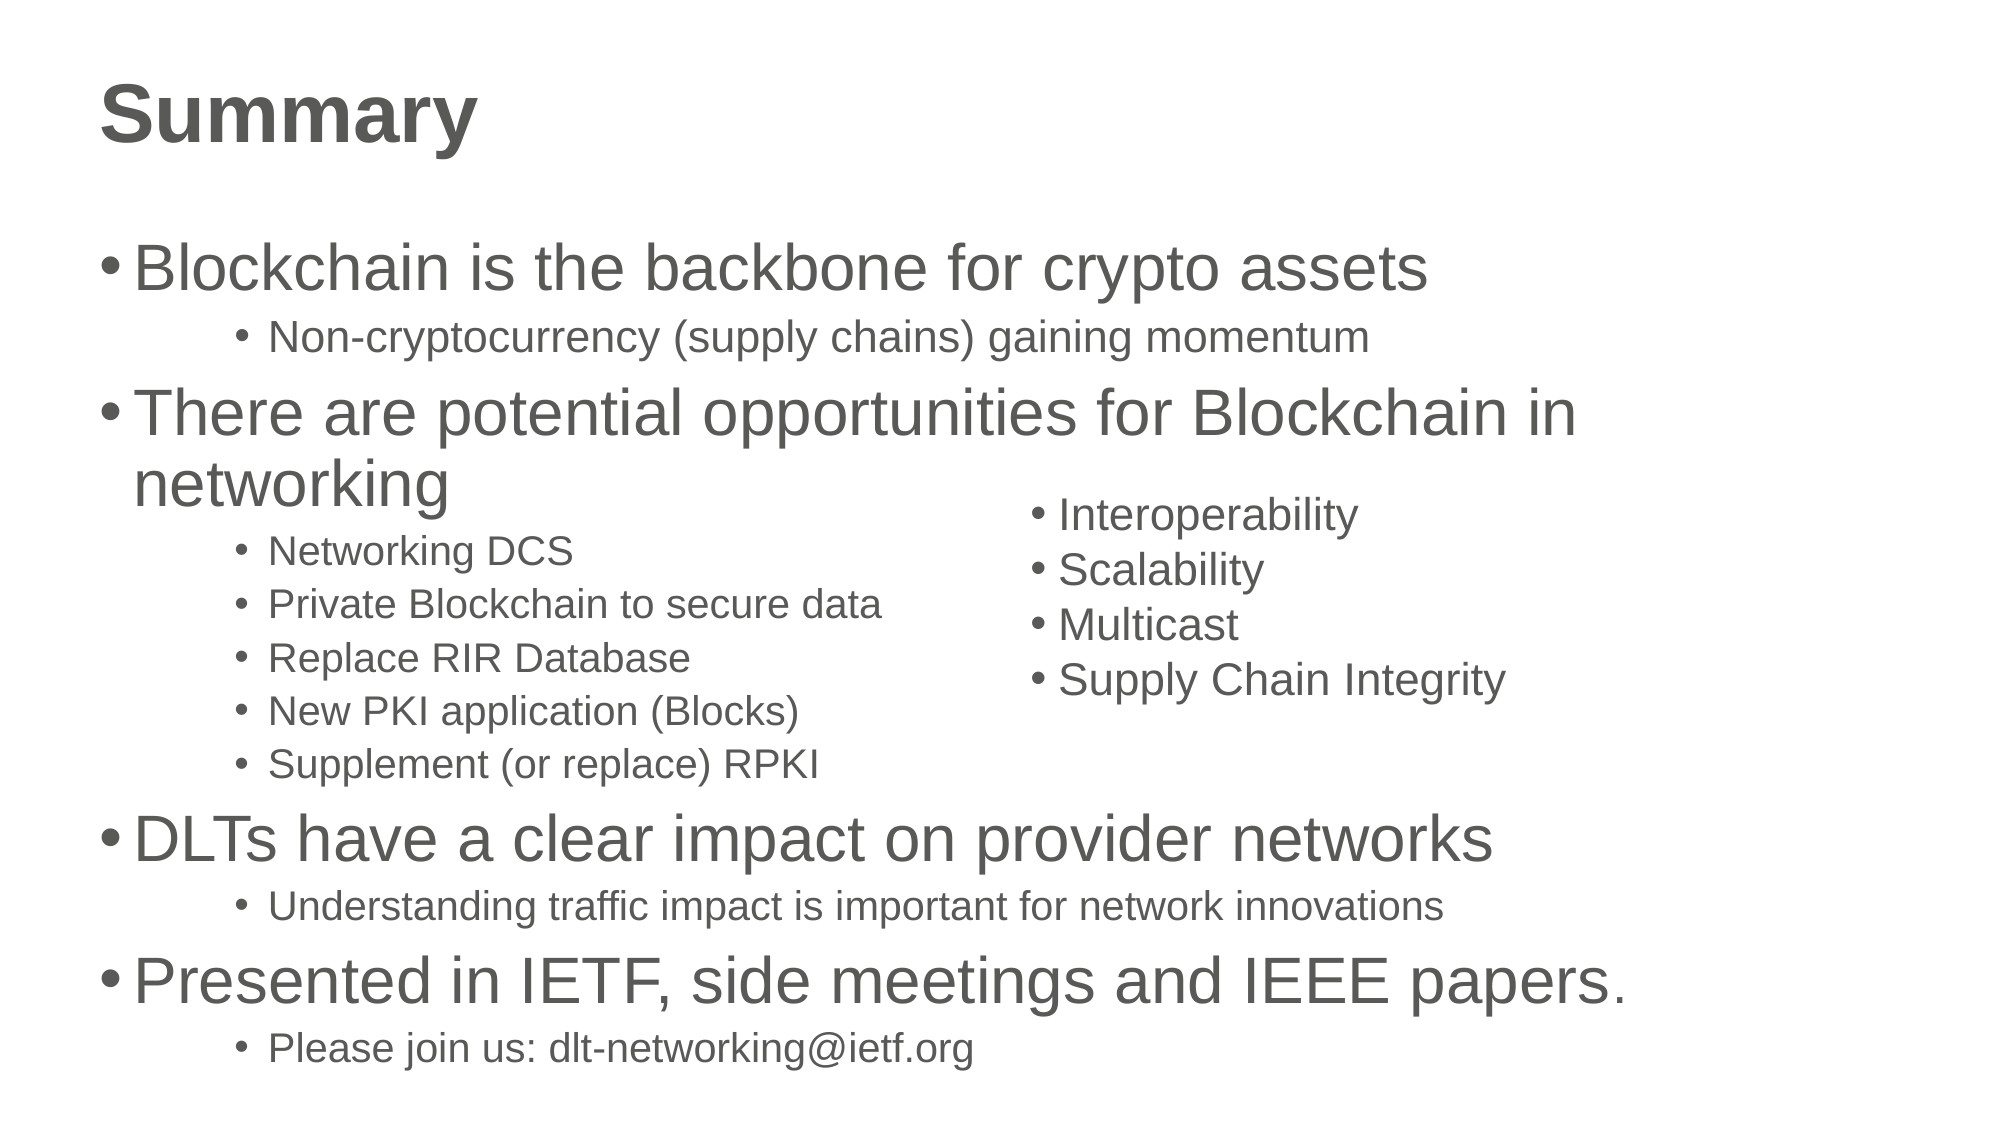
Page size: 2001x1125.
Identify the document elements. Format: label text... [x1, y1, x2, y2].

text_box Summary [84, 43, 1810, 168]
list Blockchain is the backbone for crypto assets Non-cryptocurrency (supply chains) gaining momentum There are potential opportunities for Blockchain in networking Networking DCS Private Blockchain to secure data Replace RIR Database New PKI application (Blocks) Supplement (or replace) RPKI DLTs have a clear impact on provider networks Understanding traffic impact is important for network innovations Presented in IETF, side meetings and IEEE papers. Please join us: dlt-networking@ietf.org [84, 226, 1838, 1087]
text_box Interoperability Scalability Multicast Supply Chain Integrity [1015, 477, 1522, 713]
